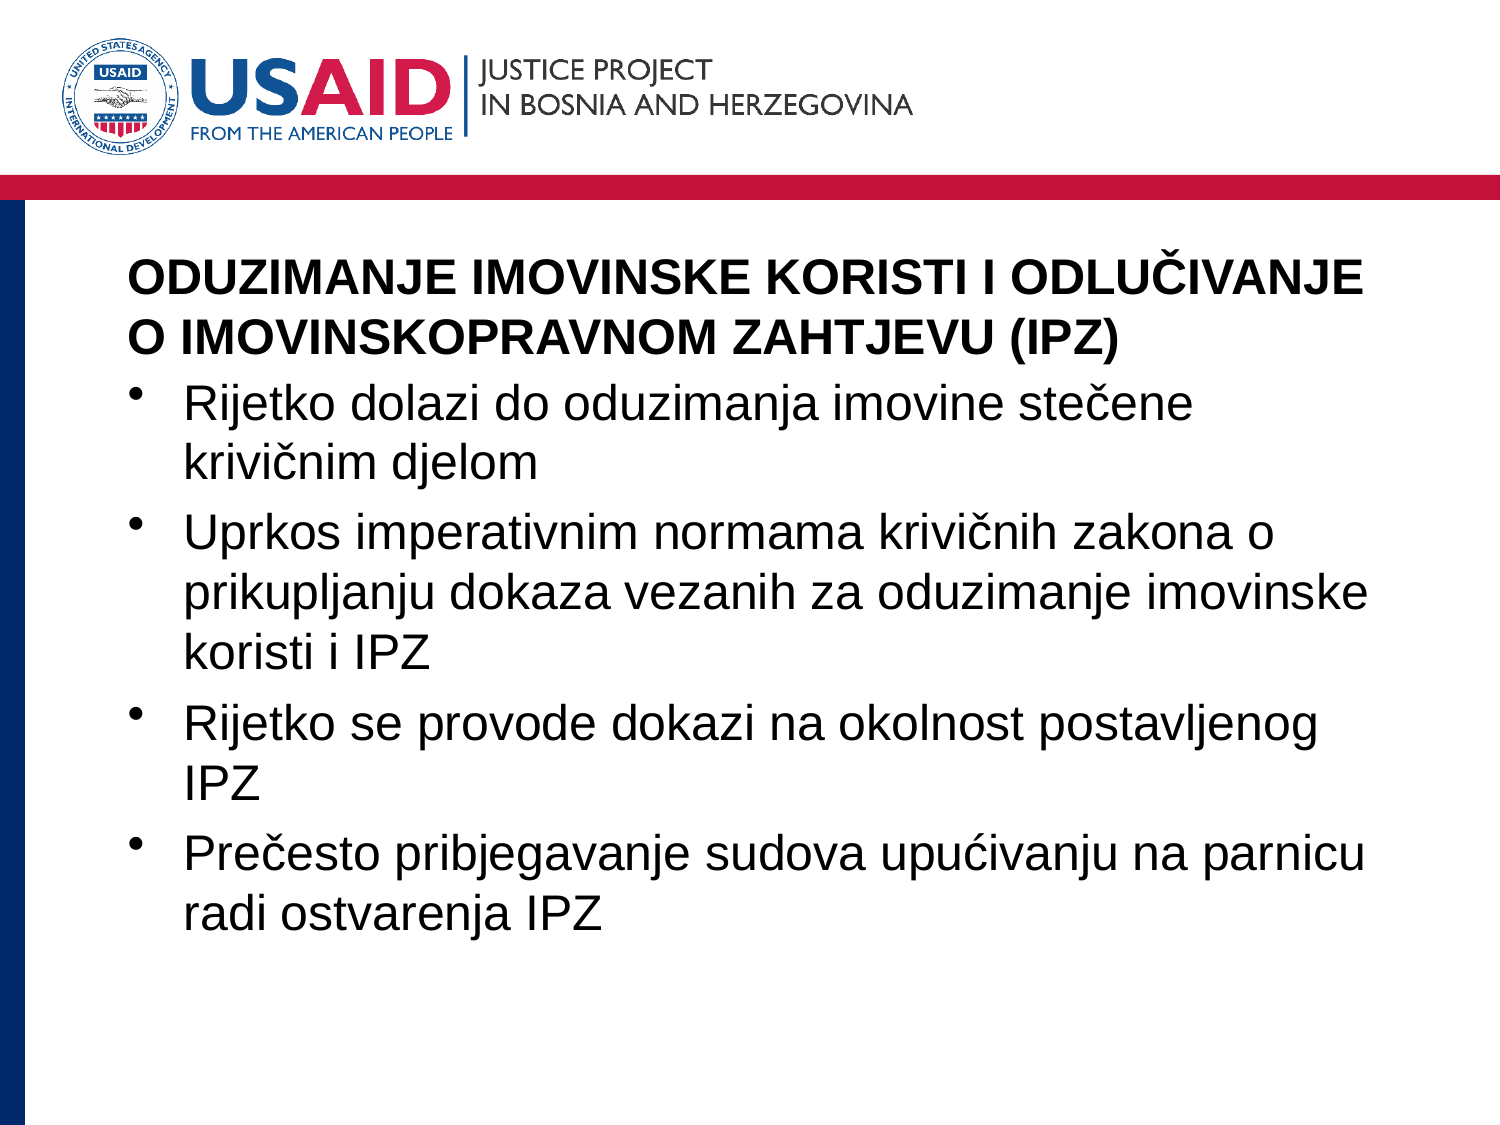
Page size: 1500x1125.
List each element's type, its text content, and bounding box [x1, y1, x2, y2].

title ODUZIMANJE IMOVINSKE KORISTI I ODLUČIVANJE O IMOVINSKOPRAVNOM ZAHTJEVU (IPZ) [112, 237, 1388, 338]
list Rijetko dolazi do oduzimanja imovine stečene krivičnim djelom Uprkos imperativnim normama krivičnih zakona o prikupljanju dokaza vezanih za oduzimanje imovinske koristi i IPZ Rijetko se provode dokazi na okolnost postavljenog IPZ Prečesto pribjegavanje sudova upućivanju na parnicu radi ostvarenja IPZ [112, 362, 1388, 1000]
picture [62, 38, 913, 155]
